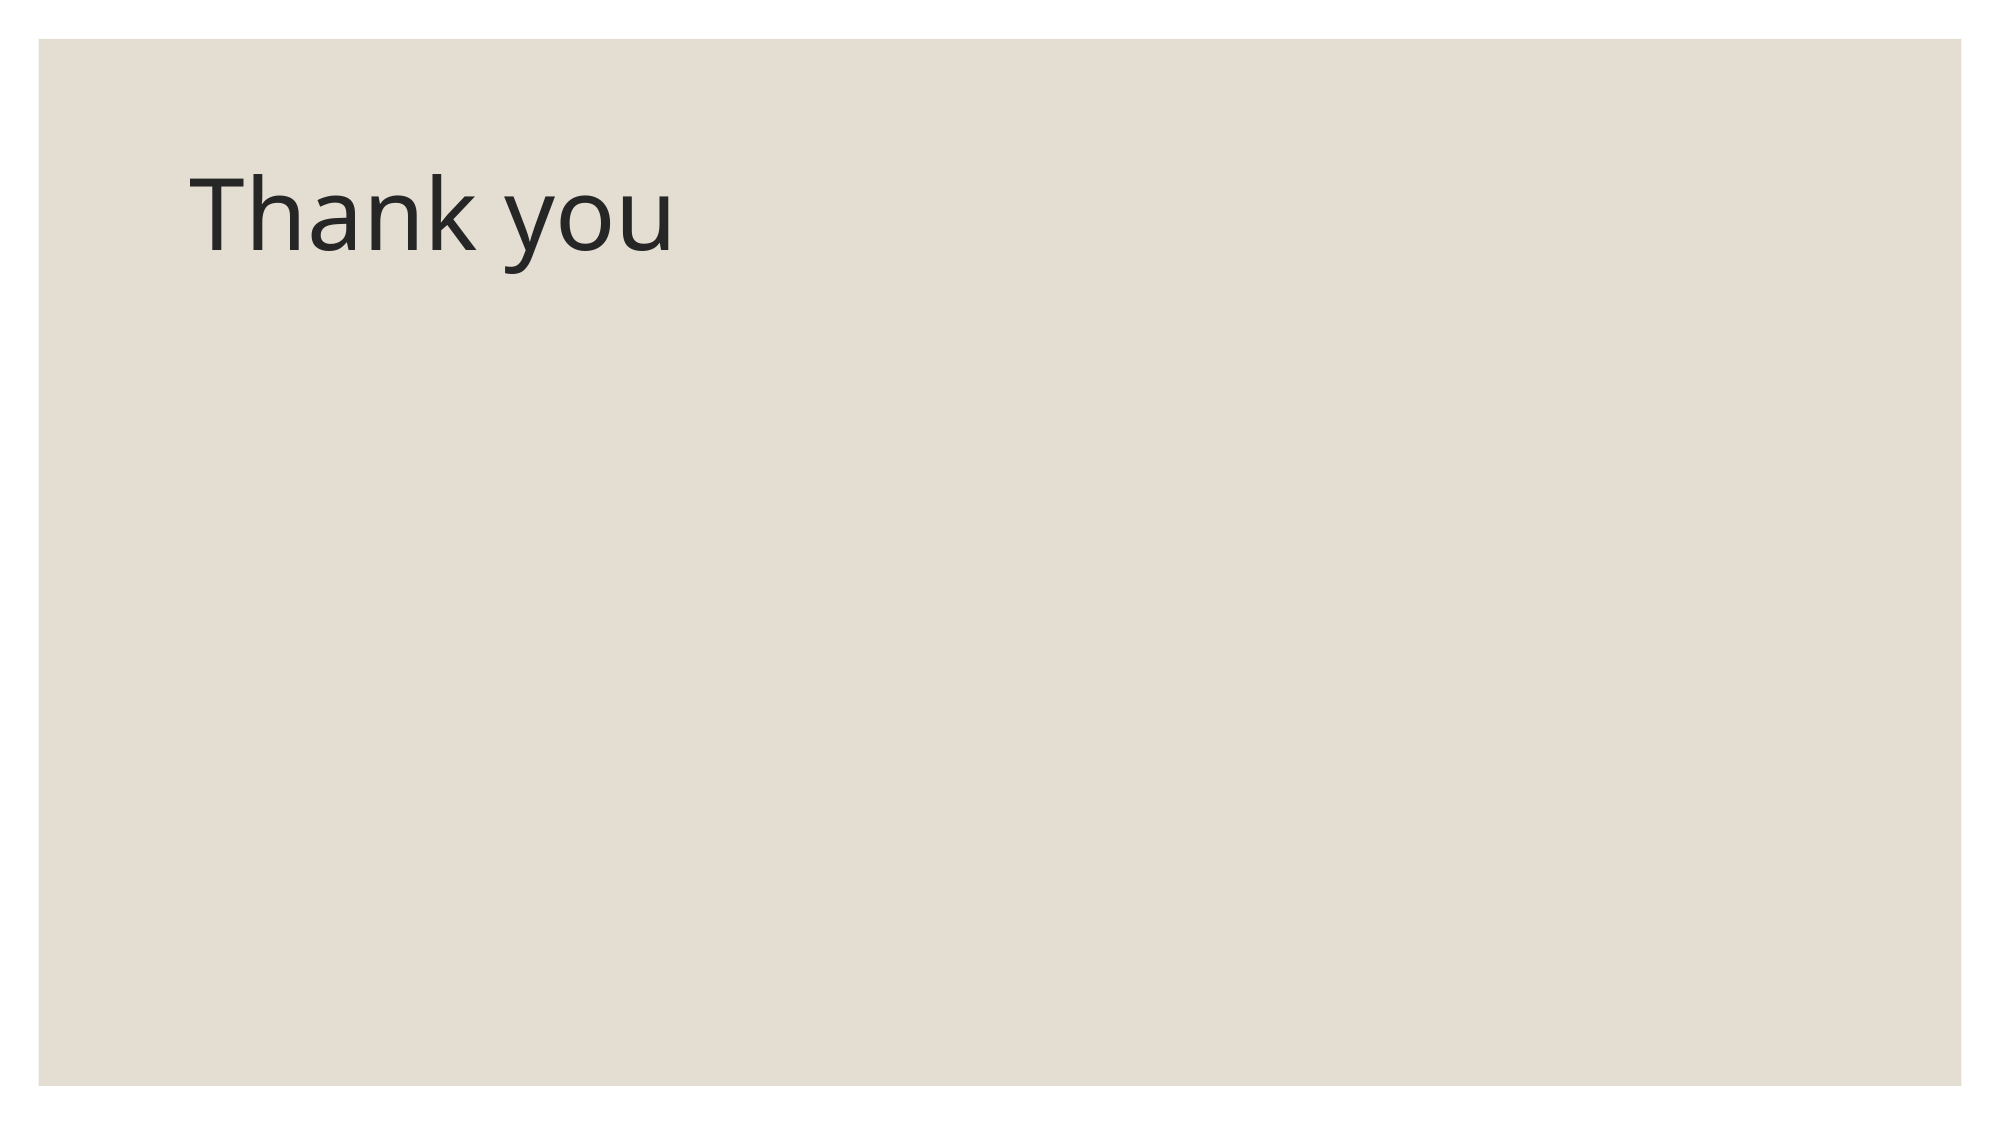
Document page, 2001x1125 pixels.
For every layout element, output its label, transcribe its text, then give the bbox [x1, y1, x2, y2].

title Thank you [174, 105, 1825, 331]
